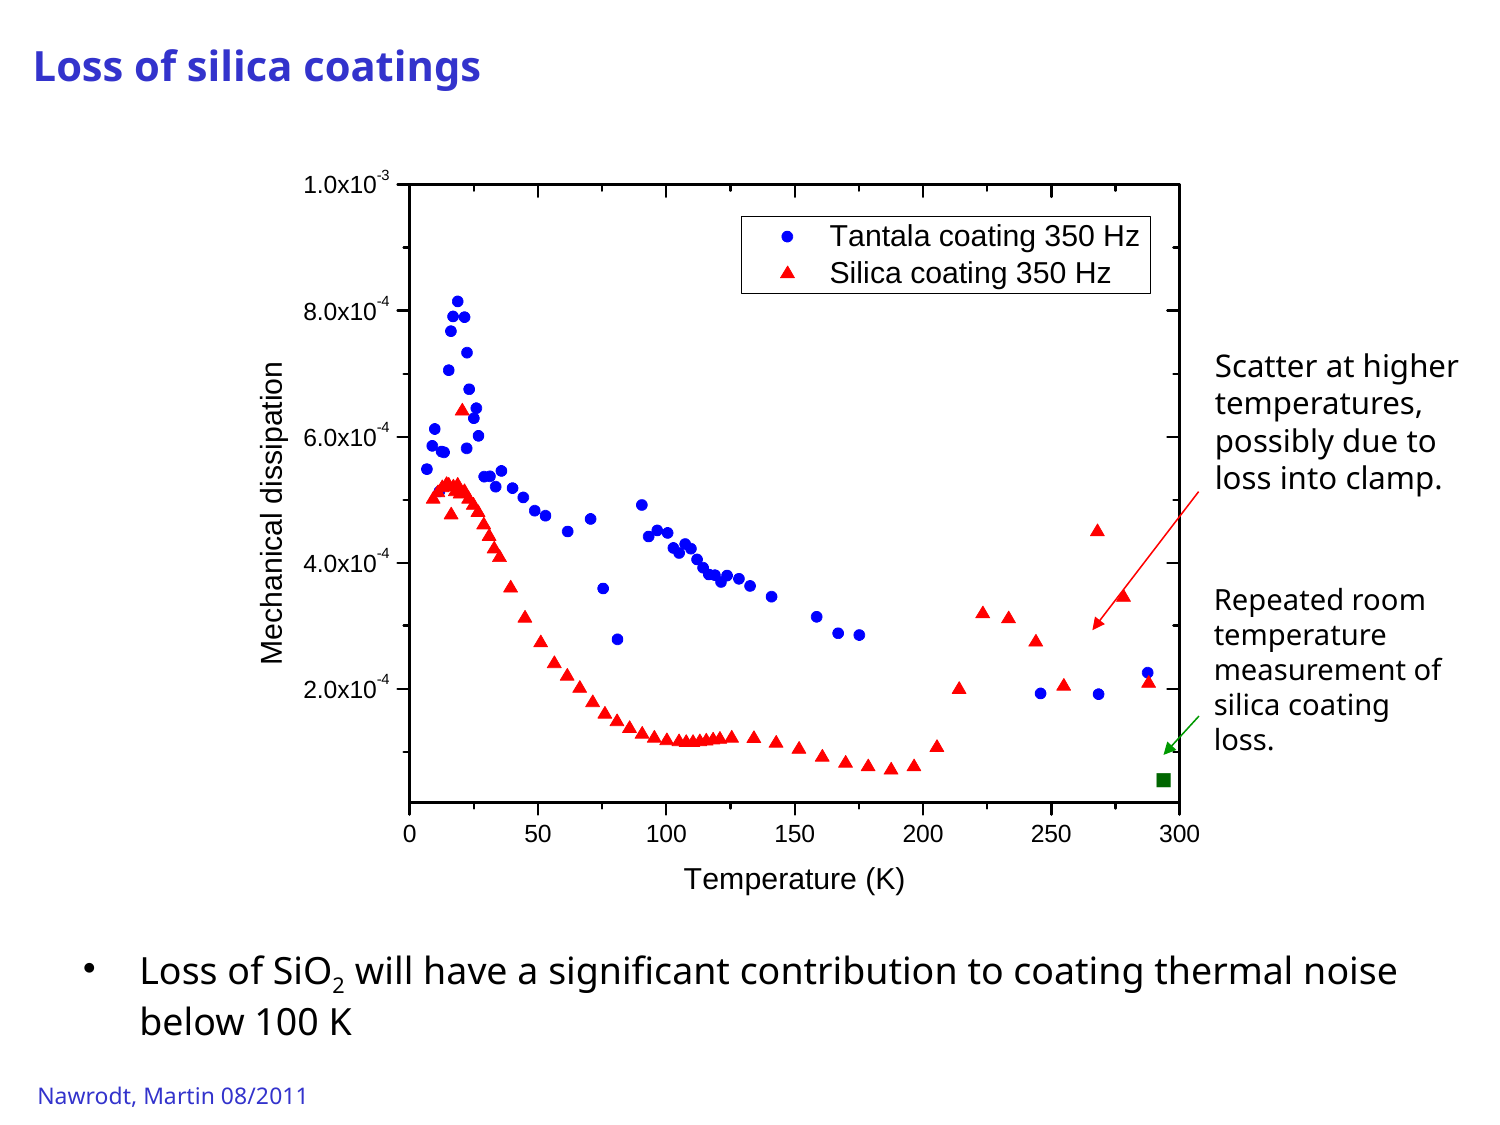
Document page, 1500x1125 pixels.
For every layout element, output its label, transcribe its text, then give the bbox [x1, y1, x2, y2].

text_box Repeated room temperature measurement of silica coating loss. [1299, 574, 1471, 764]
title Loss of silica coatings [17, 18, 1293, 111]
text_box Loss of SiO2 will have a significant contribution to coating thermal noise below 100 K [76, 940, 1475, 1096]
picture [194, 66, 1294, 956]
text_box Scatter at higher temperatures, possibly due to loss into clamp. [1299, 337, 1500, 505]
